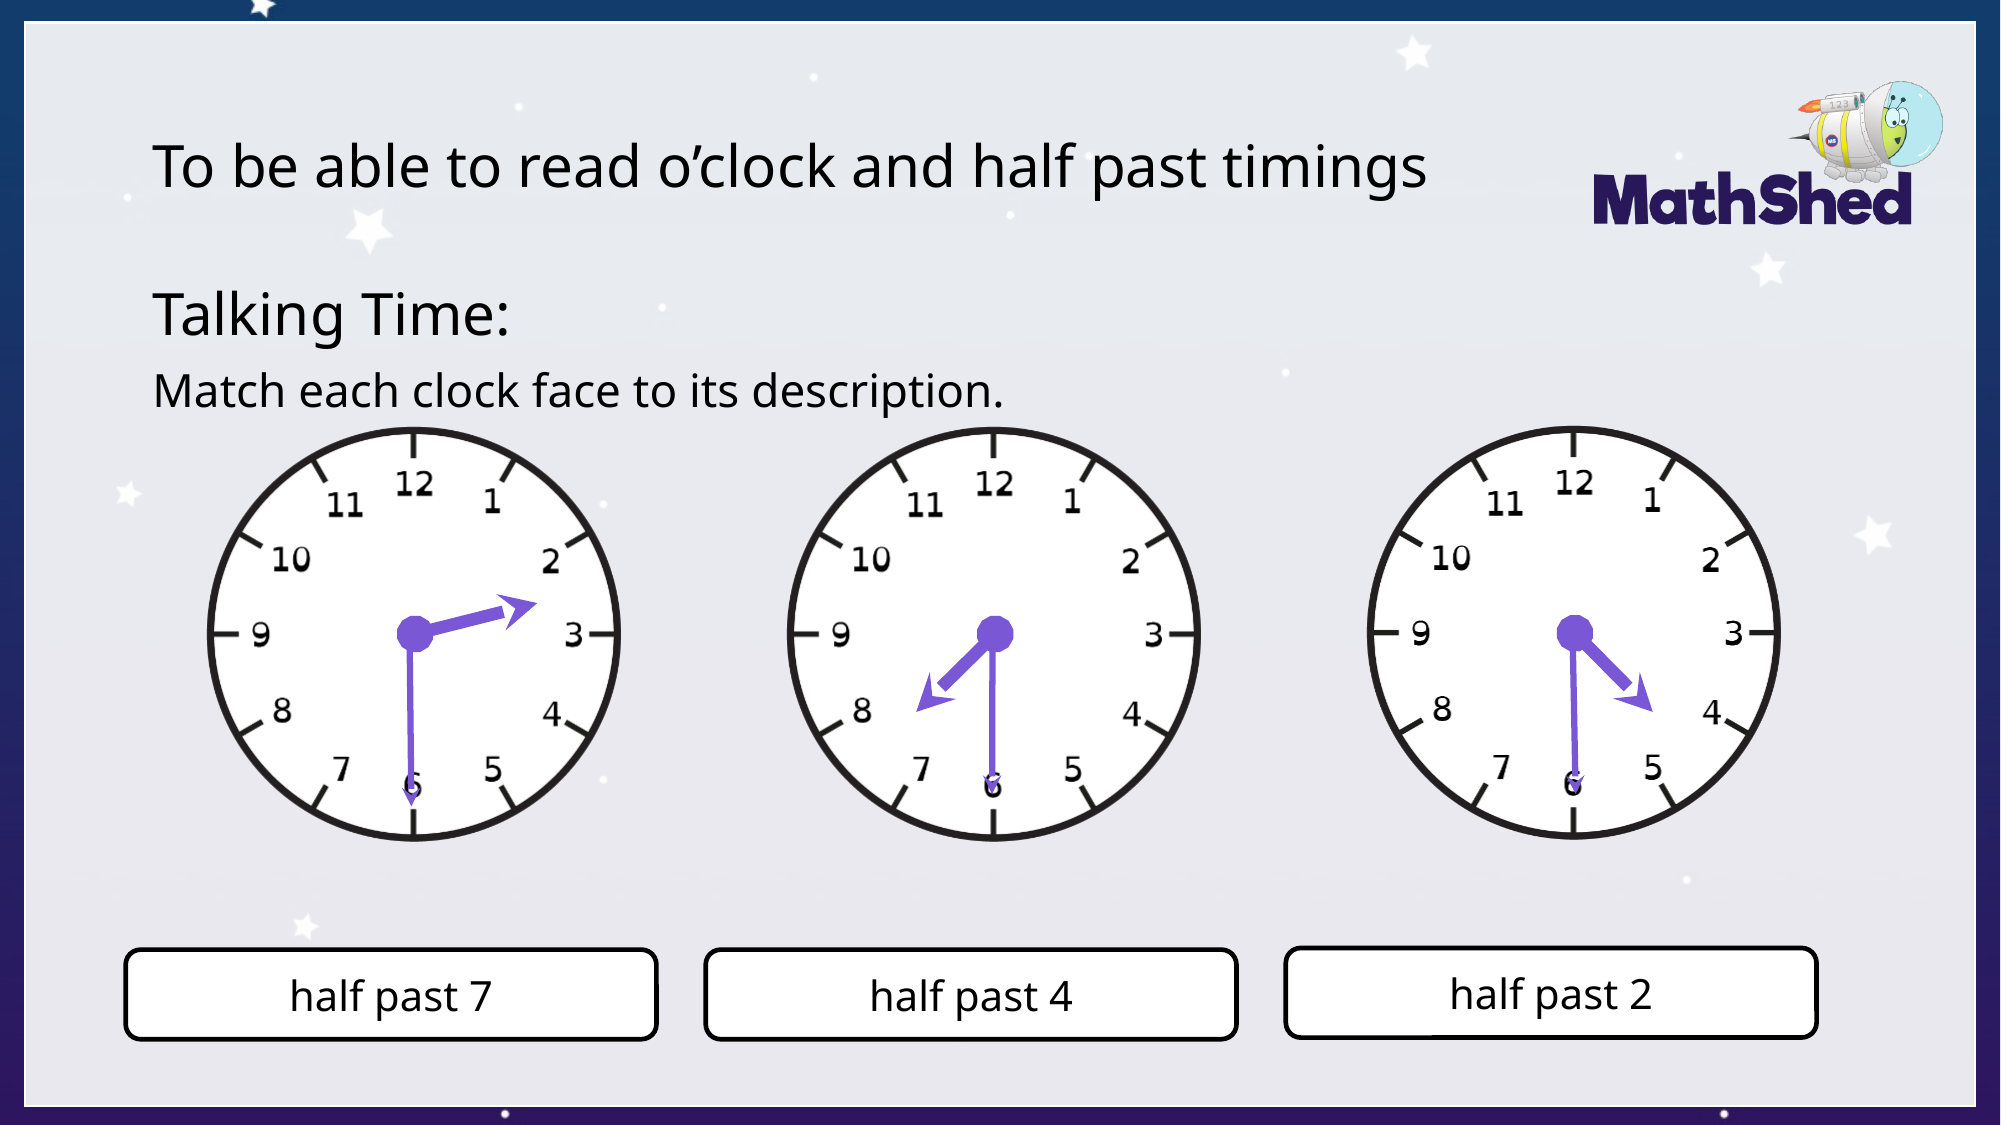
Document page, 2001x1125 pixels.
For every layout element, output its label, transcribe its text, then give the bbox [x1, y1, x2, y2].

list Talking Time: Match each clock face to its description. [137, 277, 1926, 992]
picture [0, 0, 2001, 1125]
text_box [1574, 633, 1653, 712]
text_box half past 2 [1284, 946, 1818, 1039]
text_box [415, 603, 538, 634]
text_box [1572, 633, 1576, 794]
text_box half past 4 [704, 948, 1238, 1041]
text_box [916, 633, 996, 712]
text_box half past 7 [124, 948, 658, 1041]
title To be able to read o’clock and half past timings [137, 59, 1578, 277]
